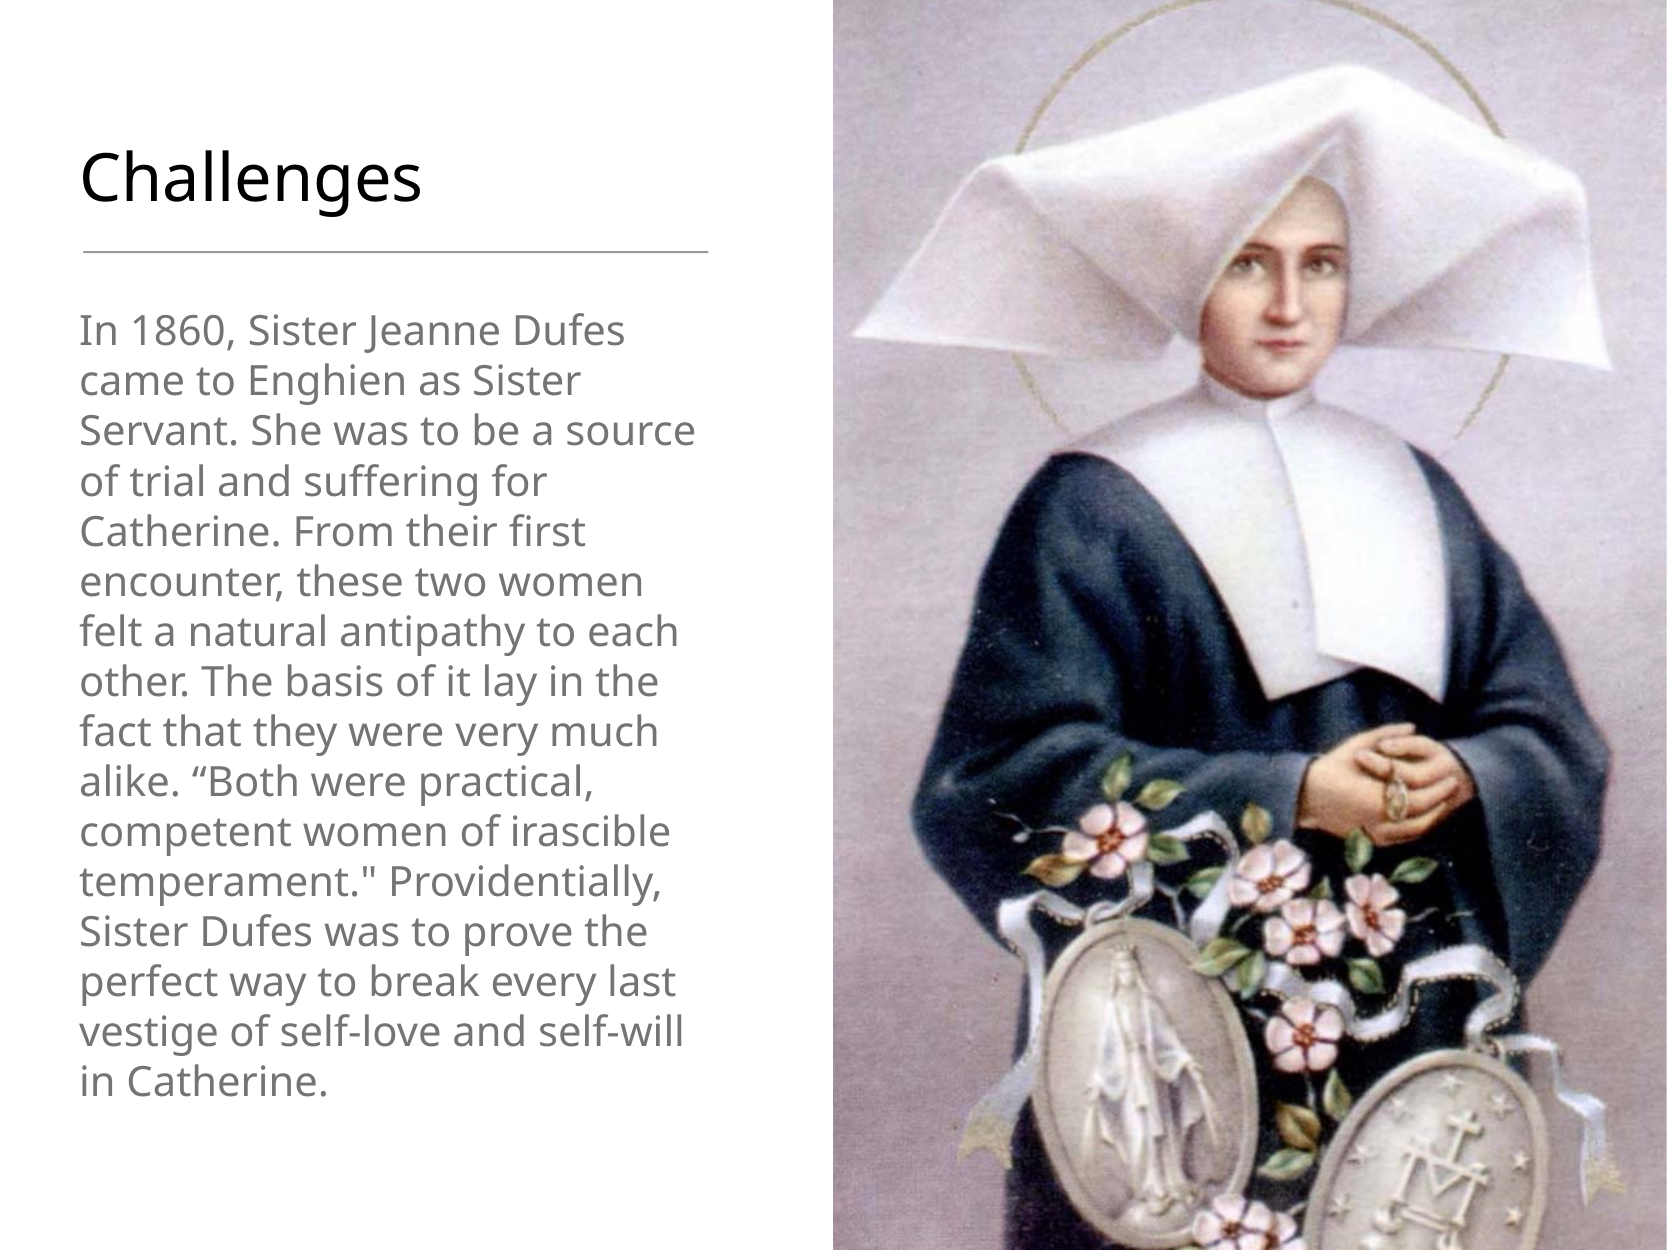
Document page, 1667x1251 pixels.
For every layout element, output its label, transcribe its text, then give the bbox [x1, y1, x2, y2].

picture [833, 0, 1667, 1250]
list In 1860, Sister Jeanne Dufes came to Enghien as Sister Servant. She was to be a source of trial and suffering for Catherine. From their first encounter, these two women felt a natural antipathy to each other. The basis of it lay in the fact that they were very much alike. “Both were practical, competent women of irascible temperament." Providentially, Sister Dufes was to prove the perfect way to break every last vestige of self-love and self-will in Catherine. [72, 297, 726, 1232]
title Challenges [72, 41, 726, 222]
